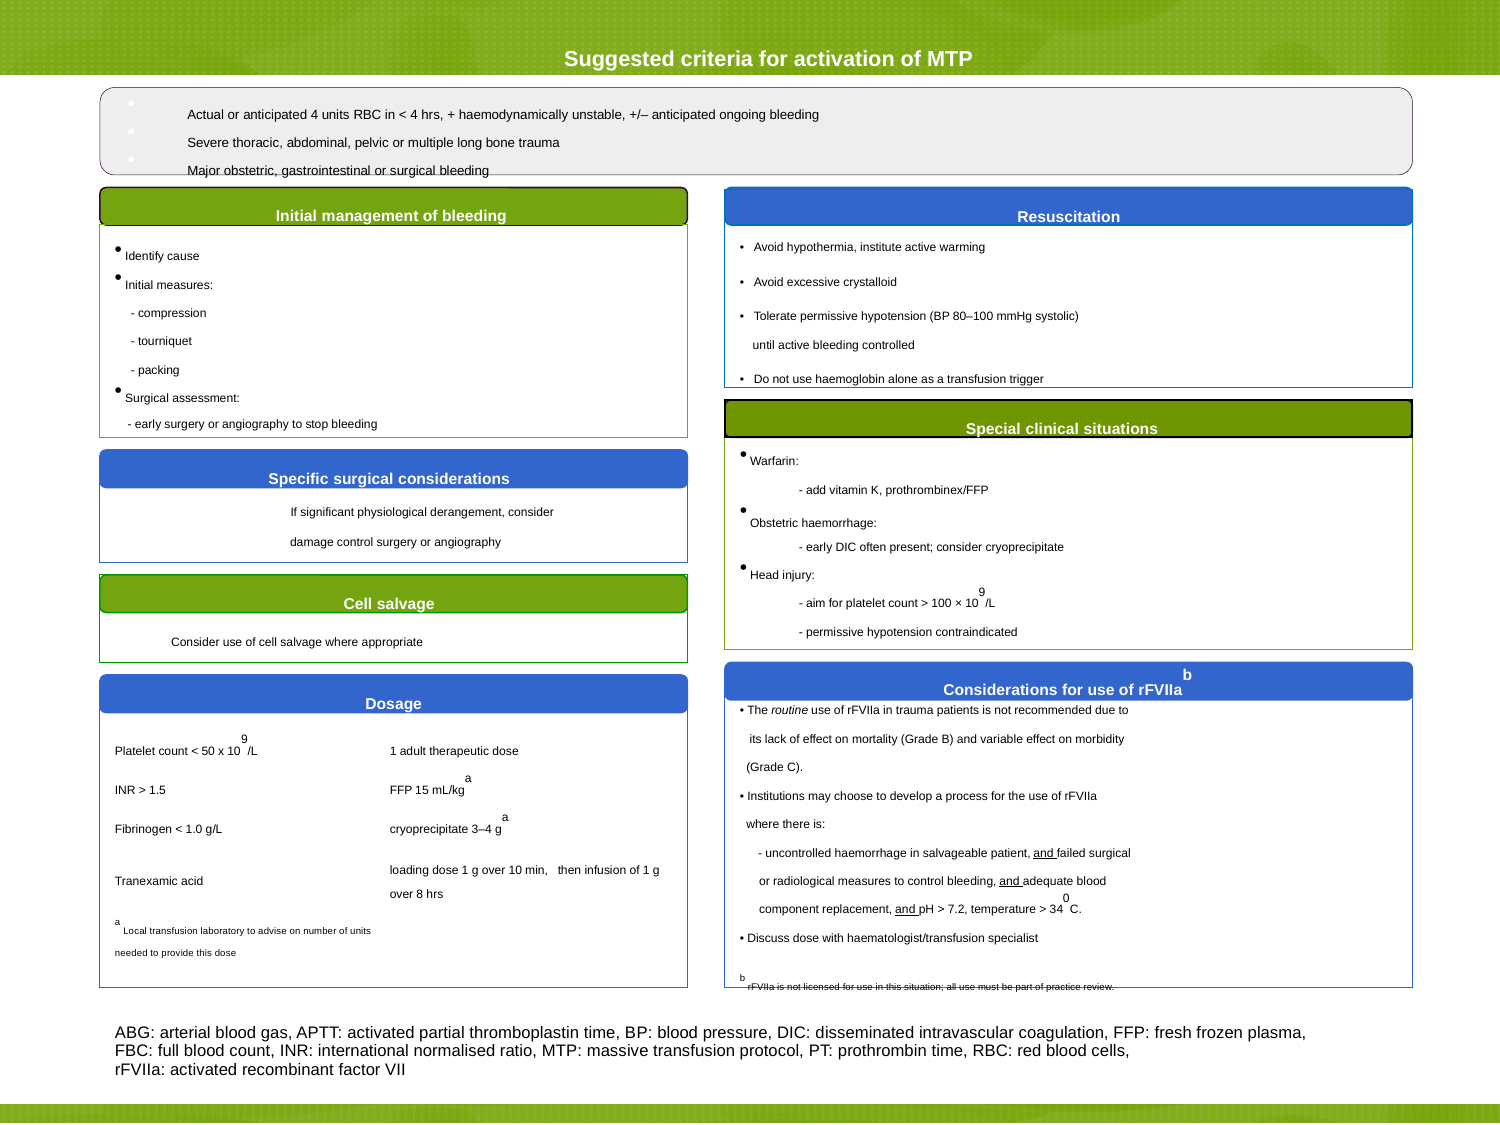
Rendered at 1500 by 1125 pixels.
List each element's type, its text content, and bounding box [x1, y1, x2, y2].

picture [0, 0, 1500, 76]
text_box • The routine use of rFVIIa in trauma patients is not recommended due to its lack of effect on mortality (Grade B) and variable effect on morbidity (Grade C). • Institutions may choose to develop a process for the use of rFVIIa where there is: - uncontrolled haemorrhage in salvageable patient, and failed surgical or radiological measures to control bleeding, and adequate blood component replacement, and pH > 7.2, temperature > 340C. • Discuss dose with haematologist/transfusion specialist b rFVIIa is not licensed for use in this situation; all use must be part of practice review. [724, 693, 1413, 988]
text_box Warfarin: - add vitamin K, prothrombinex/FFP Obstetric haemorrhage: - early DIC often present; consider cryoprecipitate Head injury: - aim for platelet count > 100 × 109/L - permissive hypotension contraindicated [724, 438, 1413, 650]
text_box If significant physiological derangement, consider damage control surgery or angiography [99, 488, 688, 563]
text_box • Avoid hypothermia, institute active warming • Avoid excessive crystalloid • Tolerate permissive hypotension (BP 80–100 mmHg systolic) until active bleeding controlled • Do not use haemoglobin alone as a transfusion trigger [724, 225, 1413, 388]
text_box Special clinical situations [724, 399, 1413, 438]
table_cell loading dose 1 g over 10 min, then infusion of 1 g over 8 hrs [375, 840, 687, 908]
table_cell cryoprecipitate 3–4 ga [375, 803, 687, 840]
text_box Specific surgical considerations [99, 450, 688, 488]
text_box Considerations for use of rFVIIab [724, 662, 1411, 698]
text_box Dosage [99, 675, 688, 713]
table_cell Tranexamic acid [100, 840, 375, 908]
text_box Identify cause Initial measures: - compression - tourniquet - packing Surgical assessment: - early surgery or angiography to stop bleeding [99, 225, 688, 438]
text_box [99, 87, 112, 175]
table_header ABG: arterial blood gas, APTT: activated partial thromboplastin time, BP: blood pressure, DIC: disseminated intravascular coagulation, FFP: fresh frozen plasma, FBC: full blood count, INR: international normalised ratio, MTP: massive transfusion protocol, PT: prothrombin time, RBC: red blood cells, rFVIIa: activated recombinant factor VII [100, 1015, 1410, 1092]
text_box Cell salvage [99, 575, 688, 613]
text_box Initial management of bleeding [99, 187, 688, 225]
table_header 1 adult therapeutic dose [375, 725, 687, 763]
text_box Consider use of cell salvage where appropriate [99, 613, 688, 663]
text_box Actual or anticipated 4 units RBC in < 4 hrs, + haemodynamically unstable, +/– anticipated ongoing bleeding Severe thoracic, abdominal, pelvic or multiple long bone trauma Major obstetric, gastrointestinal or surgical bleeding [112, 84, 1425, 180]
text_box Resuscitation [724, 189, 1413, 225]
text_box [99, 713, 688, 988]
table_cell Fibrinogen < 1.0 g/L [100, 803, 375, 840]
table_cell INR > 1.5 [100, 763, 375, 803]
table_cell FFP 15 mL/kga [375, 763, 687, 803]
table_header Platelet count < 50 x 109/L [100, 725, 375, 763]
table_cell a Local transfusion laboratory to advise on number of units needed to provide this dose [100, 908, 687, 968]
picture [0, 1103, 1500, 1124]
